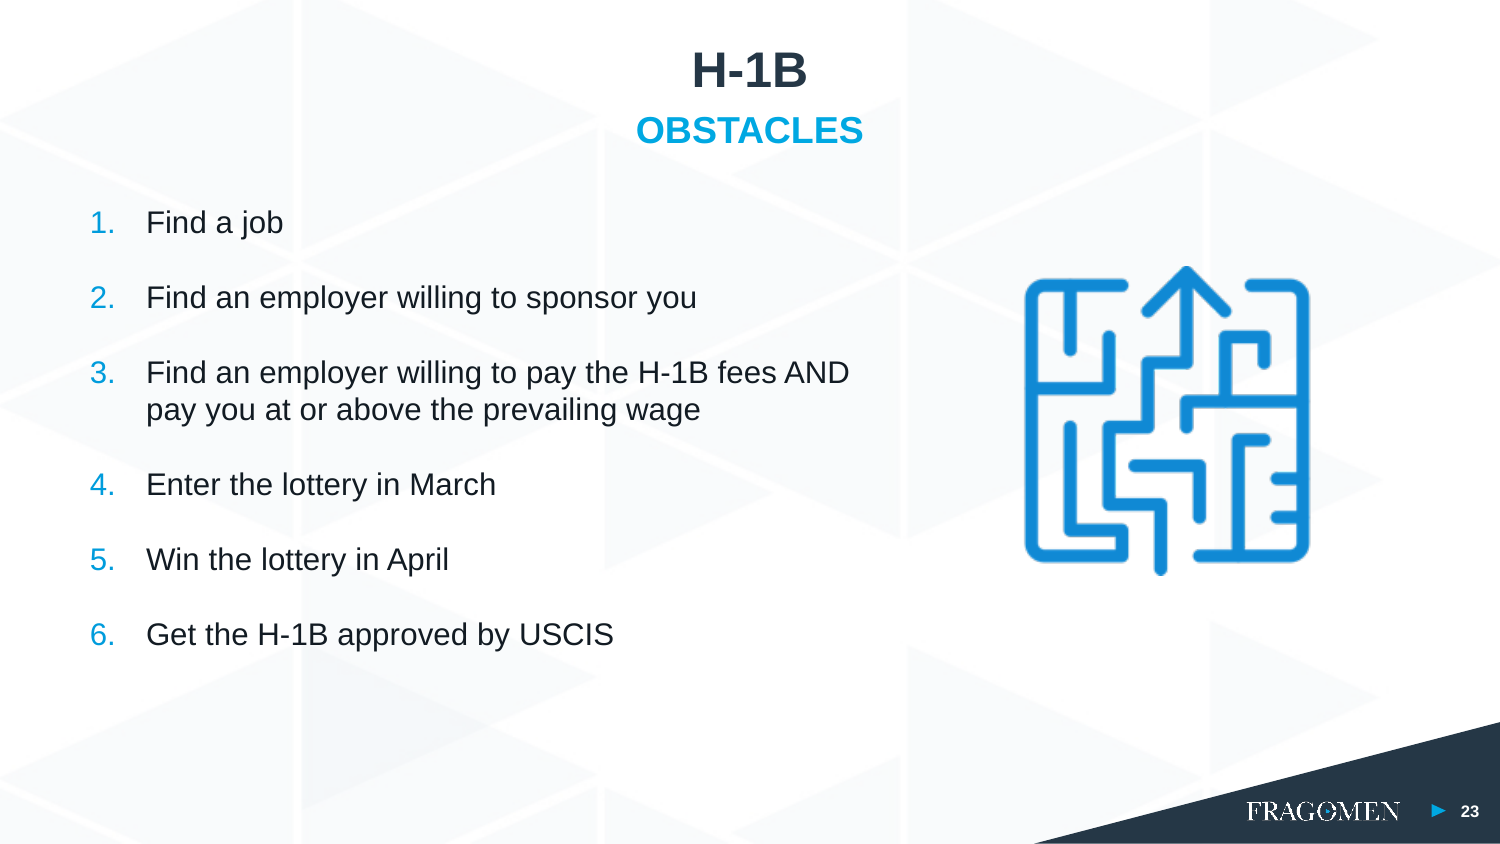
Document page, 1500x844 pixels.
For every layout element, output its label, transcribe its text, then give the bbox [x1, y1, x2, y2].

text_box Find a job Find an employer willing to sponsor you Find an employer willing to pay the H-1B fees AND pay you at or above the prevailing wage Enter the lottery in March Win the lottery in April Get the H-1B approved by USCIS [75, 194, 875, 756]
subtitle H-1B [0, 31, 1500, 99]
picture [1012, 265, 1323, 576]
picture [1240, 797, 1406, 825]
list OBSTACLES [0, 99, 1500, 155]
